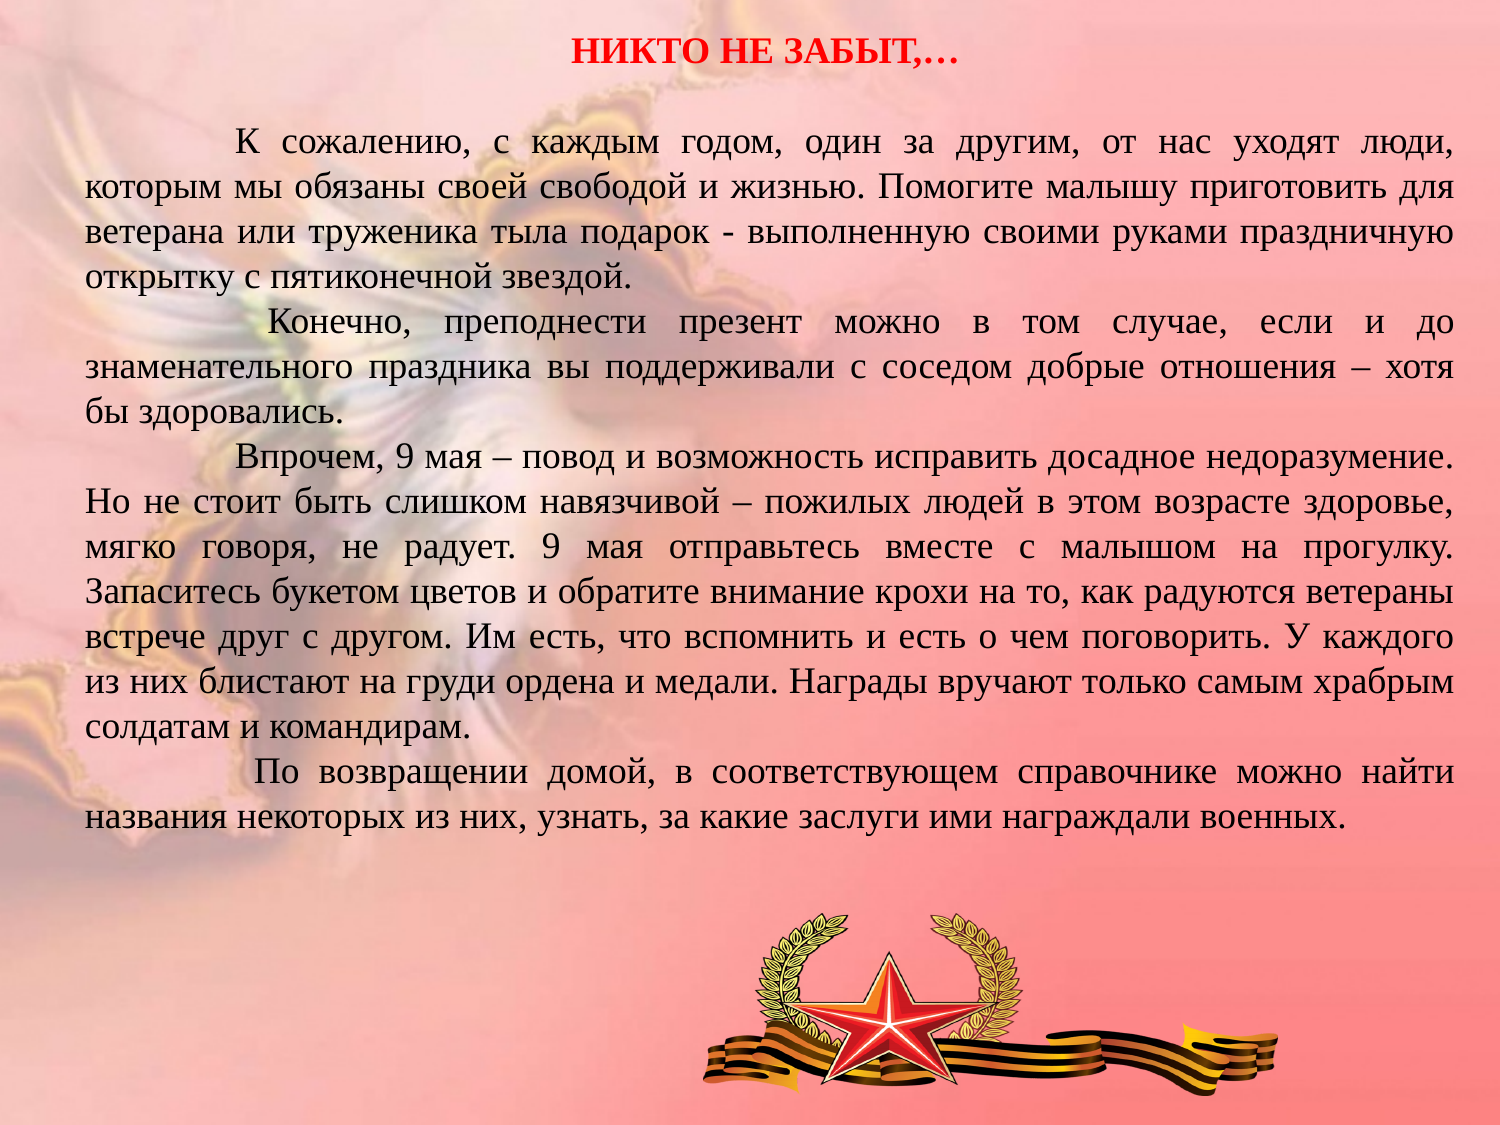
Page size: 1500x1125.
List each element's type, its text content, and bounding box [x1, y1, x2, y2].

text_box НИКТО НЕ ЗАБЫТ,… К сожалению, с каждым годом, один за другим, от нас уходят люди, которым мы обязаны своей свободой и жизнью. Помогите малышу приготовить для ветерана или труженика тыла подарок - выполненную своими руками праздничную открытку с пятиконечной звездой. Конечно, преподнести презент можно в том случае, если и до знаменательного праздника вы поддерживали с соседом добрые отношения – хотя бы здоровались. Впрочем, 9 мая – повод и возможность исправить досадное недоразумение. Но не стоит быть слишком навязчивой – пожилых людей в этом возрасте здоровье, мягко говоря, не радует. 9 мая отправьтесь вместе с малышом на прогулку. Запаситесь букетом цветов и обратите внимание крохи на то, как радуются ветераны встрече друг с другом. Им есть, что вспомнить и есть о чем поговорить. У каждого из них блистают на груди ордена и медали. Награды вручают только самым храбрым солдатам и командирам. По возвращении домой, в соответствующем справочнике можно найти названия некоторых из них, узнать, за какие заслуги ими награждали военных. [70, 19, 1471, 889]
picture [0, 0, 1500, 1125]
